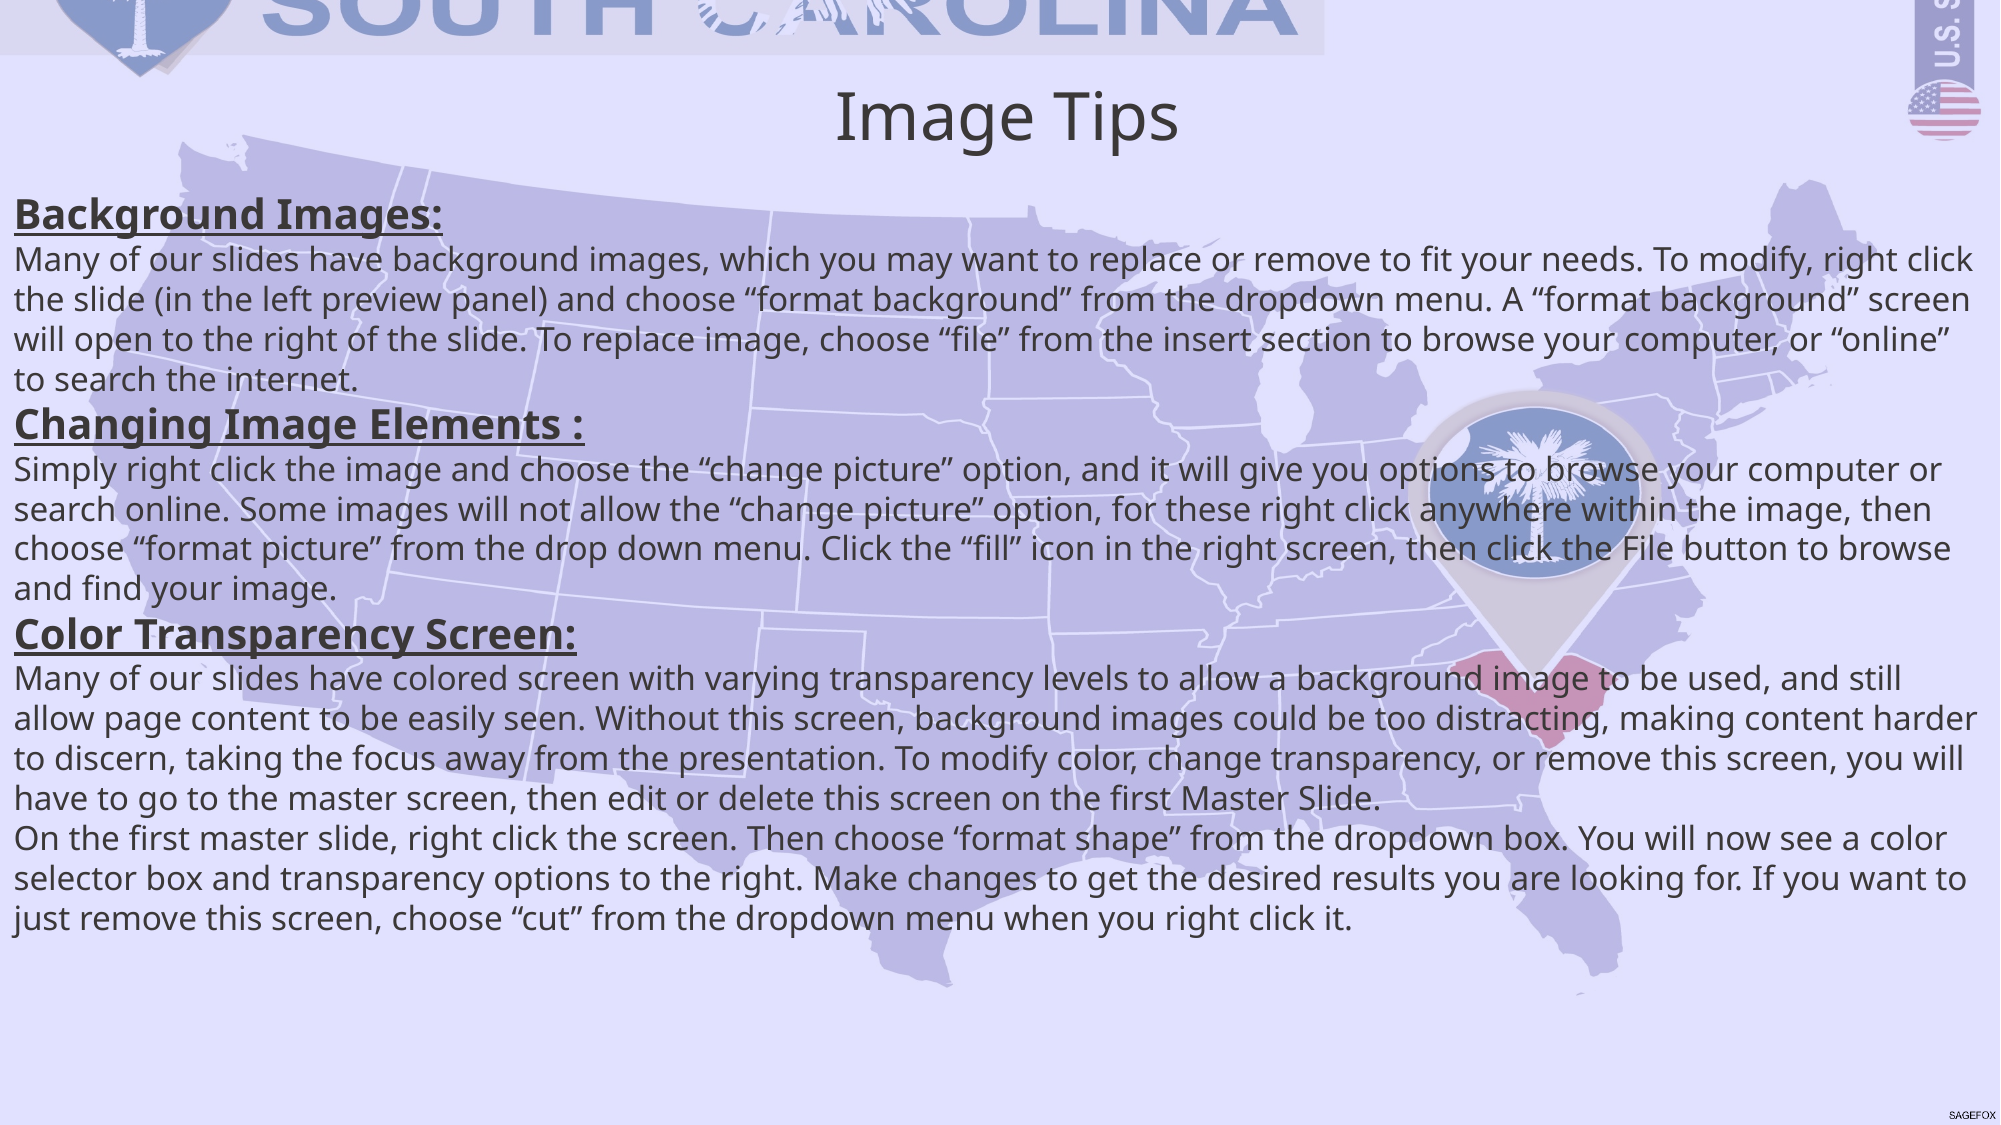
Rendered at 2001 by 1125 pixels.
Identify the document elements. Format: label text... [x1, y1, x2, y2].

title Image Tips [597, 59, 1420, 177]
text_box Background Images: Many of our slides have background images, which you may want to replace or remove to fit your needs. To modify, right click the slide (in the left preview panel) and choose “format background” from the dropdown menu. A “format background” screen will open to the right of the slide. To replace image, choose “file” from the insert section to browse your computer, or “online” to search the internet. Changing Image Elements : Simply right click the image and choose the “change picture” option, and it will give you options to browse your computer or search online. Some images will not allow the “change picture” option, for these right click anywhere within the image, then choose “format picture” from the drop down menu. Click the “fill” icon in the right screen, then click the File button to browse and find your image. Color Transparency Screen: Many of our slides have colored screen with varying transparency levels to allow a background image to be used, and still allow page content to be easily seen. Without this screen, background images could be too distracting, making content harder to discern, taking the focus away from the presentation. To modify color, change transparency, or remove this screen, you will have to go to the master screen, then edit or delete this screen on the first Master Slide. On the first master slide, right click the screen. Then choose ‘format shape” from the dropdown box. You will now see a color selector box and transparency options to the right. Make changes to get the desired results you are looking for. If you want to just remove this screen, choose “cut” from the dropdown menu when you right click it. [0, 0, 2000, 1125]
